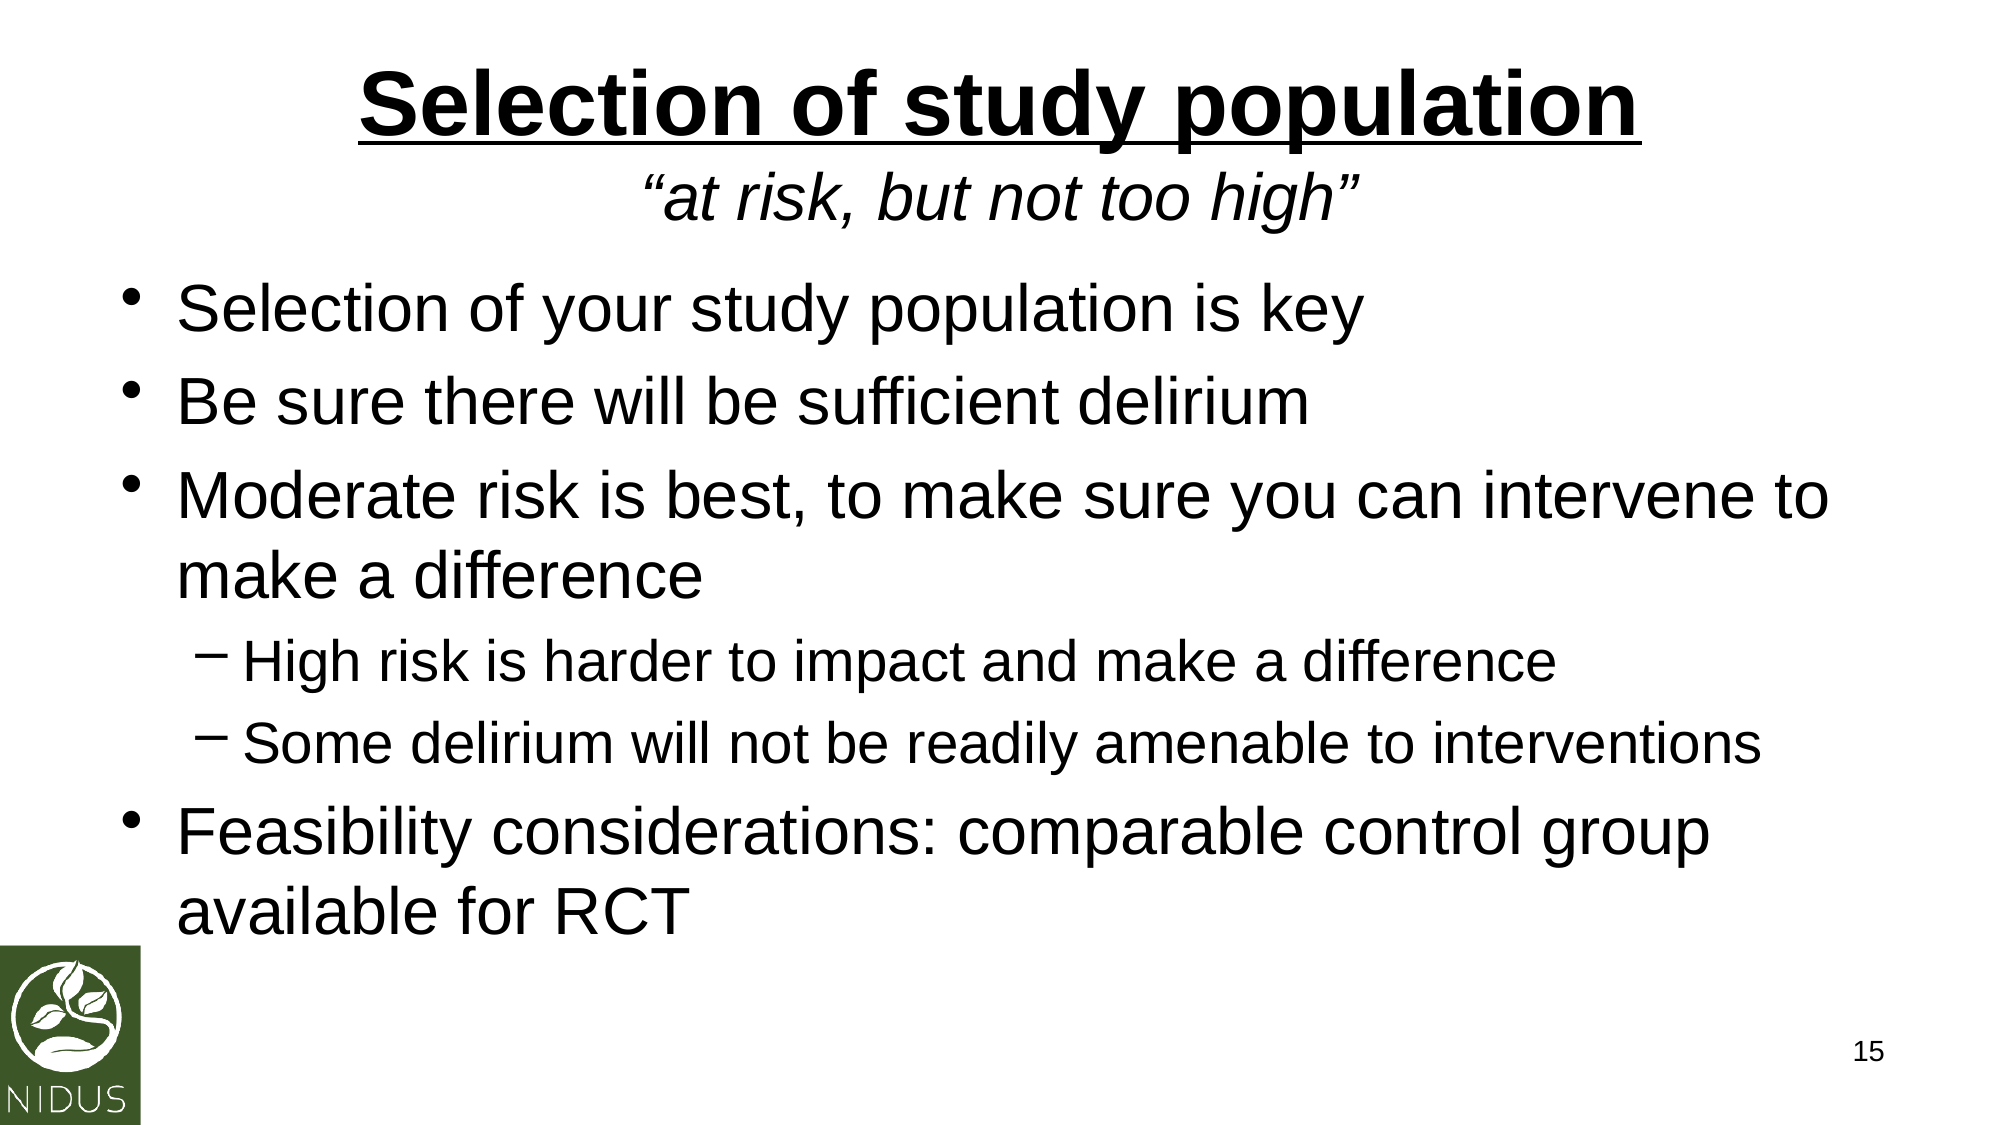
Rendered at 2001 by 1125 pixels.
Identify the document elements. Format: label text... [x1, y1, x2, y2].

slide_number 15 [1433, 1024, 1901, 1103]
list Selection of your study population is key Be sure there will be sufficient delirium Moderate risk is best, to make sure you can intervene to make a difference High risk is harder to impact and make a difference Some delirium will not be readily amenable to interventions Feasibility considerations: comparable control group available for RCT [105, 257, 1906, 1000]
title Selection of study population “at risk, but not too high” [99, 44, 1901, 233]
picture [0, 935, 167, 1125]
